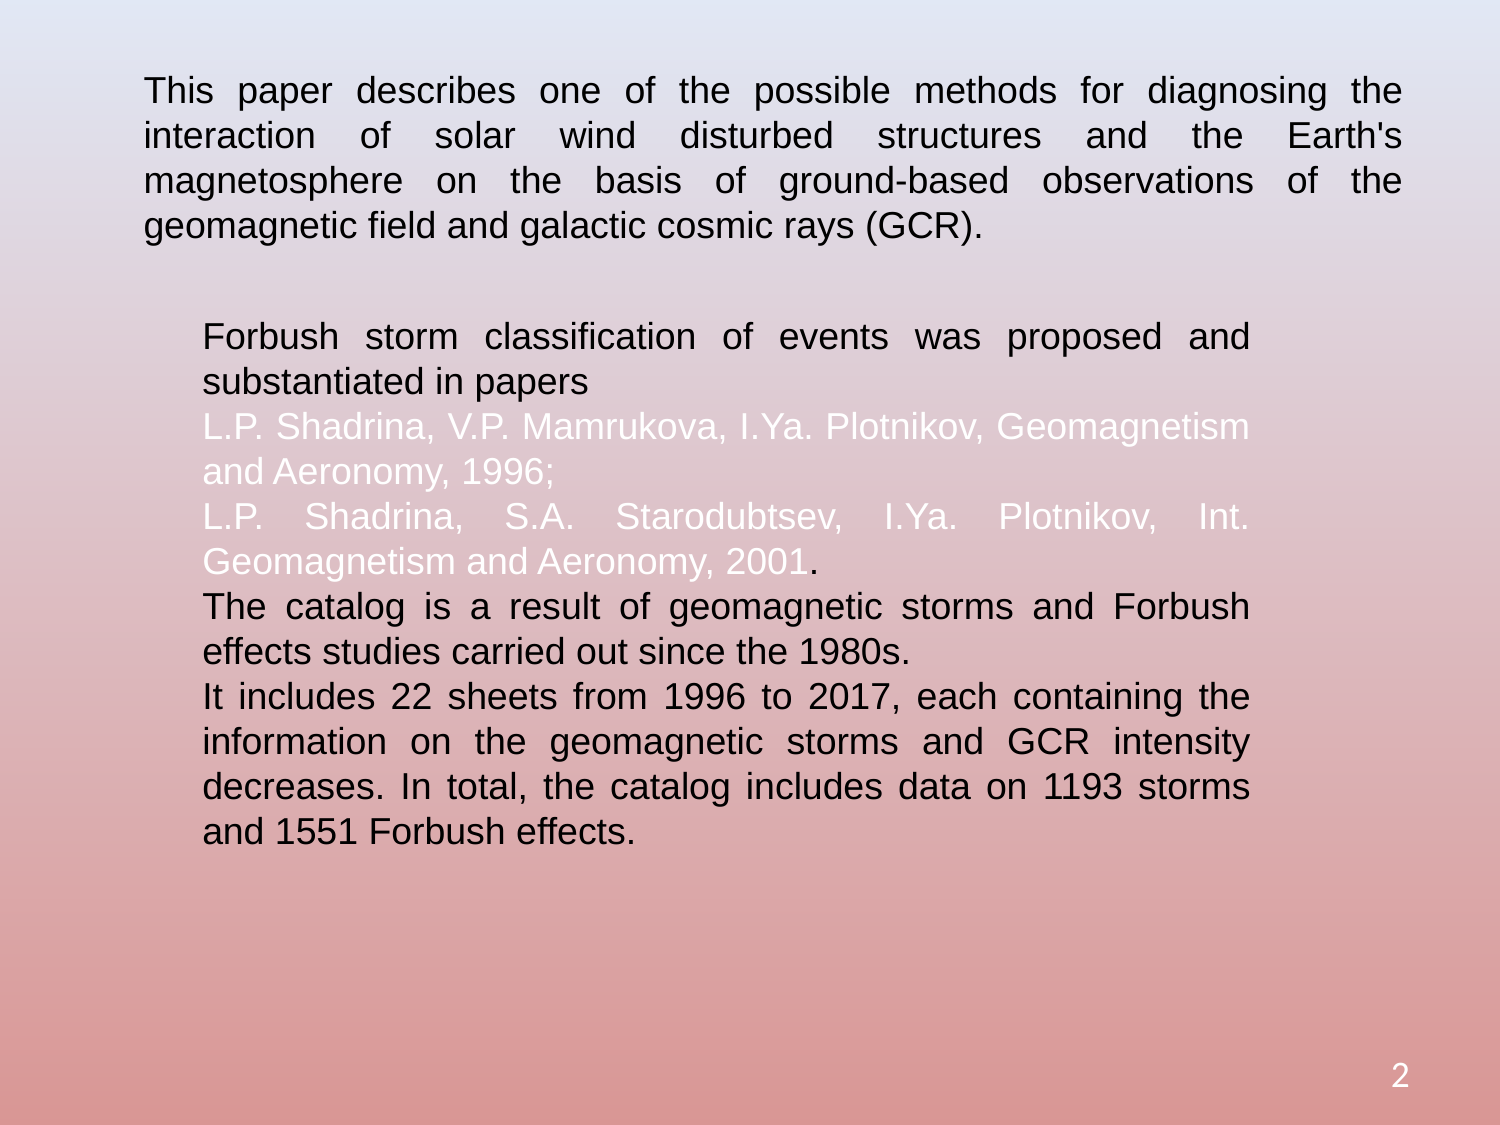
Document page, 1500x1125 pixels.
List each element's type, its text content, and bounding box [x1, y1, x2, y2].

slide_number 2 [1074, 1042, 1425, 1103]
text_box This paper describes one of the possible methods for diagnosing the interaction of solar wind disturbed structures and the Earth's magnetosphere on the basis of ground-based observations of the geomagnetic field and galactic cosmic rays (GCR). [128, 58, 1418, 254]
text_box Forbush storm classification of events was proposed and substantiated in papers L.P. Shadrina, V.P. Mamrukova, I.Ya. Plotnikov, Geomagnetism and Aeronomy, 1996; L.P. Shadrina, S.A. Starodubtsev, I.Ya. Plotnikov, Int. Geomagnetism and Aeronomy, 2001. The catalog is a result of geomagnetic storms and Forbush effects studies carried out since the 1980s. It includes 22 sheets from 1996 to 2017, each containing the information on the geomagnetic storms and GCR intensity decreases. In total, the catalog includes data on 1193 storms and 1551 Forbush effects. [187, 304, 1266, 860]
